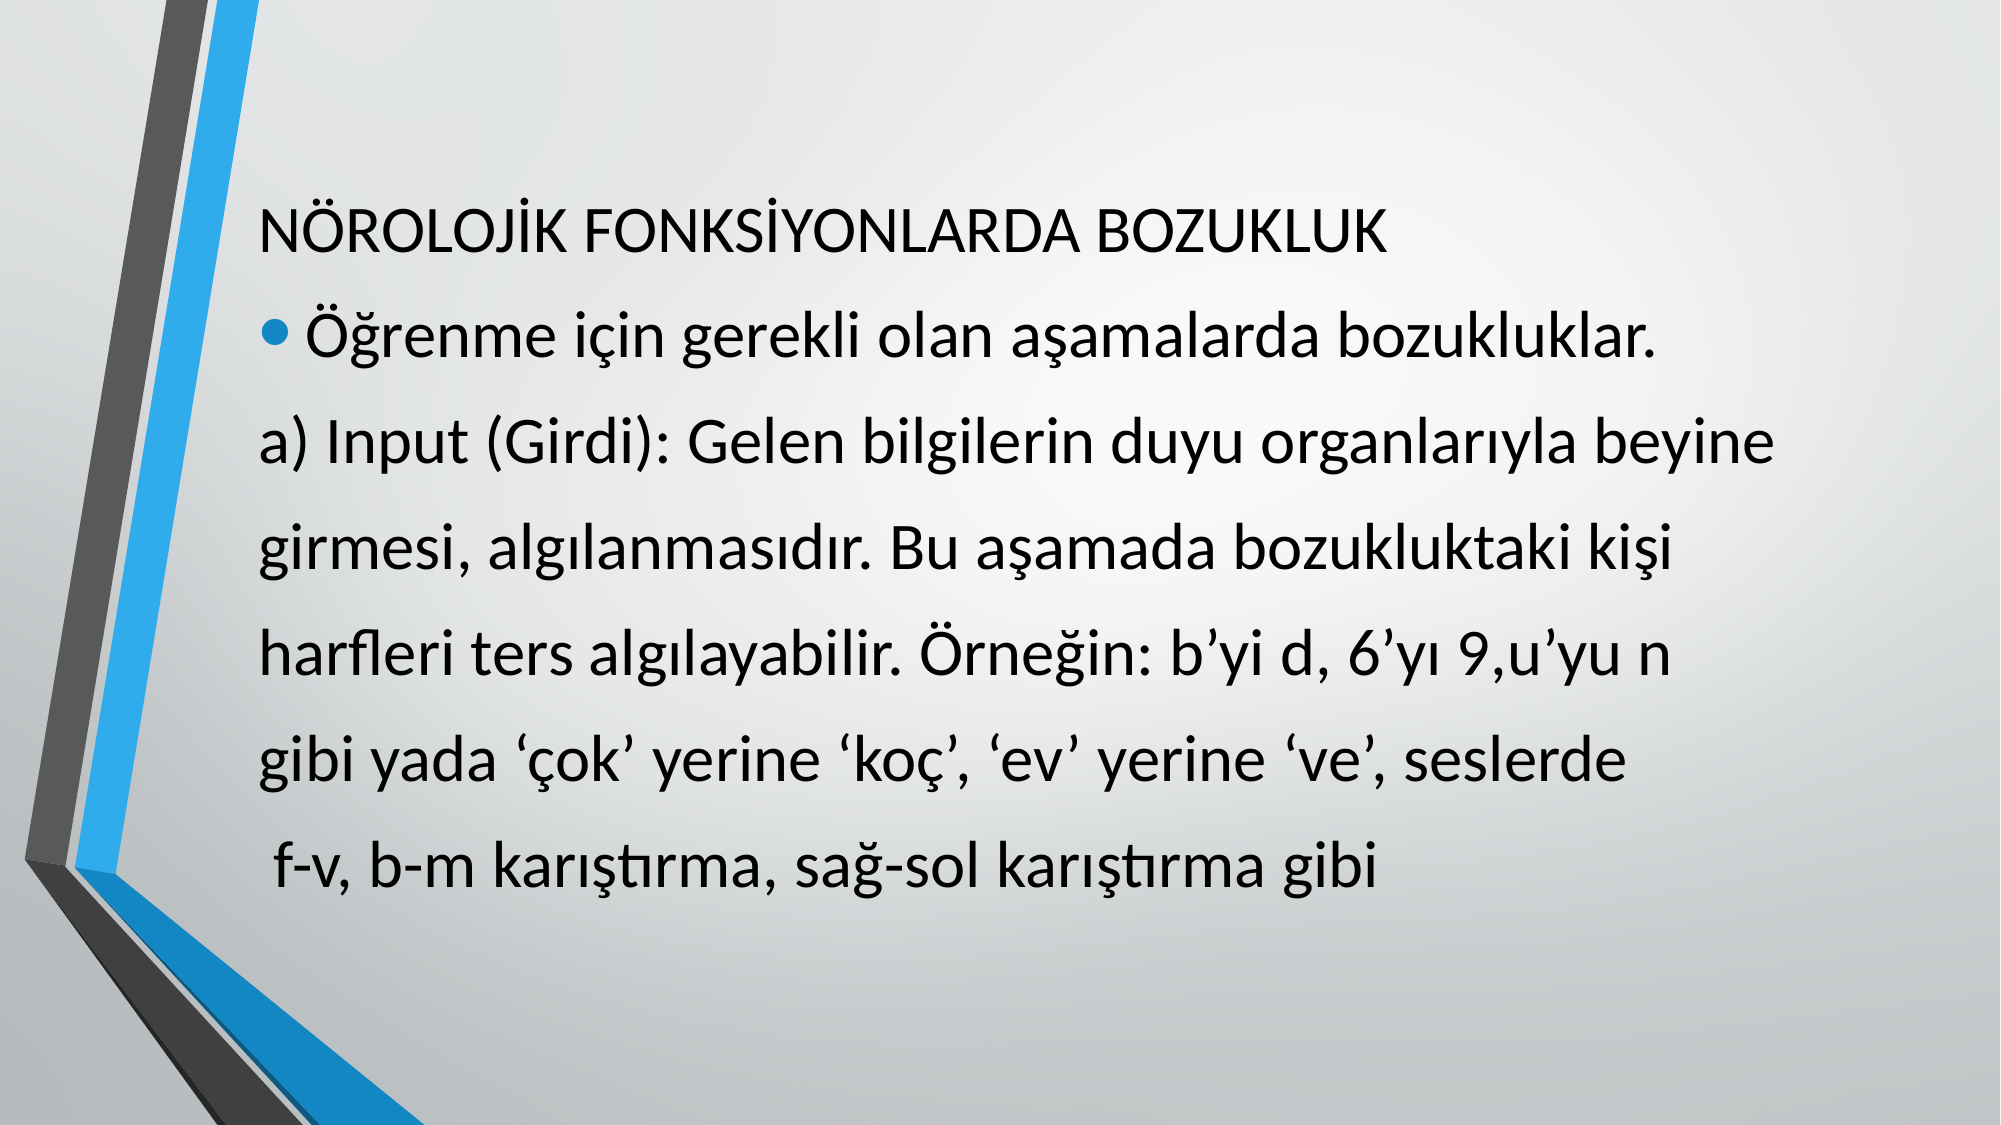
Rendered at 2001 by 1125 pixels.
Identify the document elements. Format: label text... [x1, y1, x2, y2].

list NÖROLOJİK FONKSİYONLARDA BOZUKLUK Öğrenme için gerekli olan aşamalarda bozukluklar. a) Input (Girdi): Gelen bilgilerin duyu organlarıyla beyine girmesi, algılanmasıdır. Bu aşamada bozukluktaki kişi harfleri ters algılayabilir. Örneğin: b’yi d, 6’yı 9,u’yu n gibi yada ‘çok’ yerine ‘koç’, ‘ev’ yerine ‘ve’, seslerde f-v, b-m karıştırma, sağ-sol karıştırma gibi [243, 136, 1919, 950]
